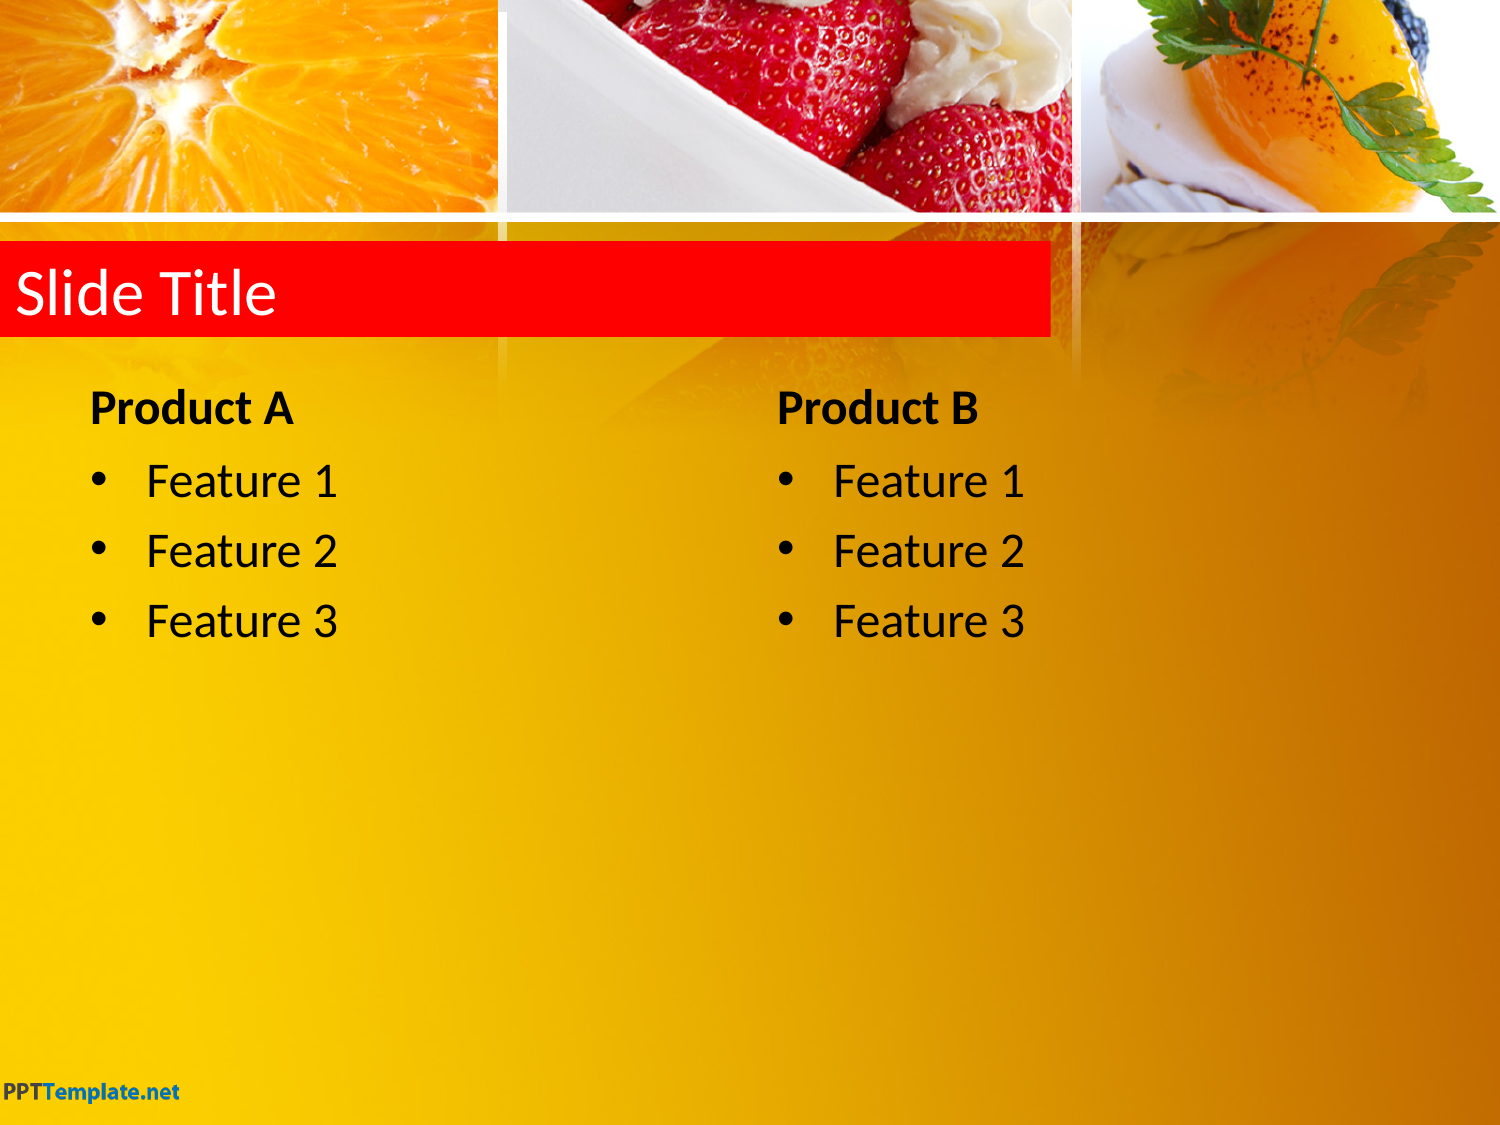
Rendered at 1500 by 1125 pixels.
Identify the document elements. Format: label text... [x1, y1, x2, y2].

list Product B [761, 337, 1425, 440]
list Product A [75, 337, 738, 440]
title Slide Title [0, 241, 1051, 337]
list Feature 1 Feature 2 Feature 3 [75, 440, 738, 1064]
list Feature 1 Feature 2 Feature 3 [761, 440, 1425, 1064]
picture [0, 0, 1500, 1125]
